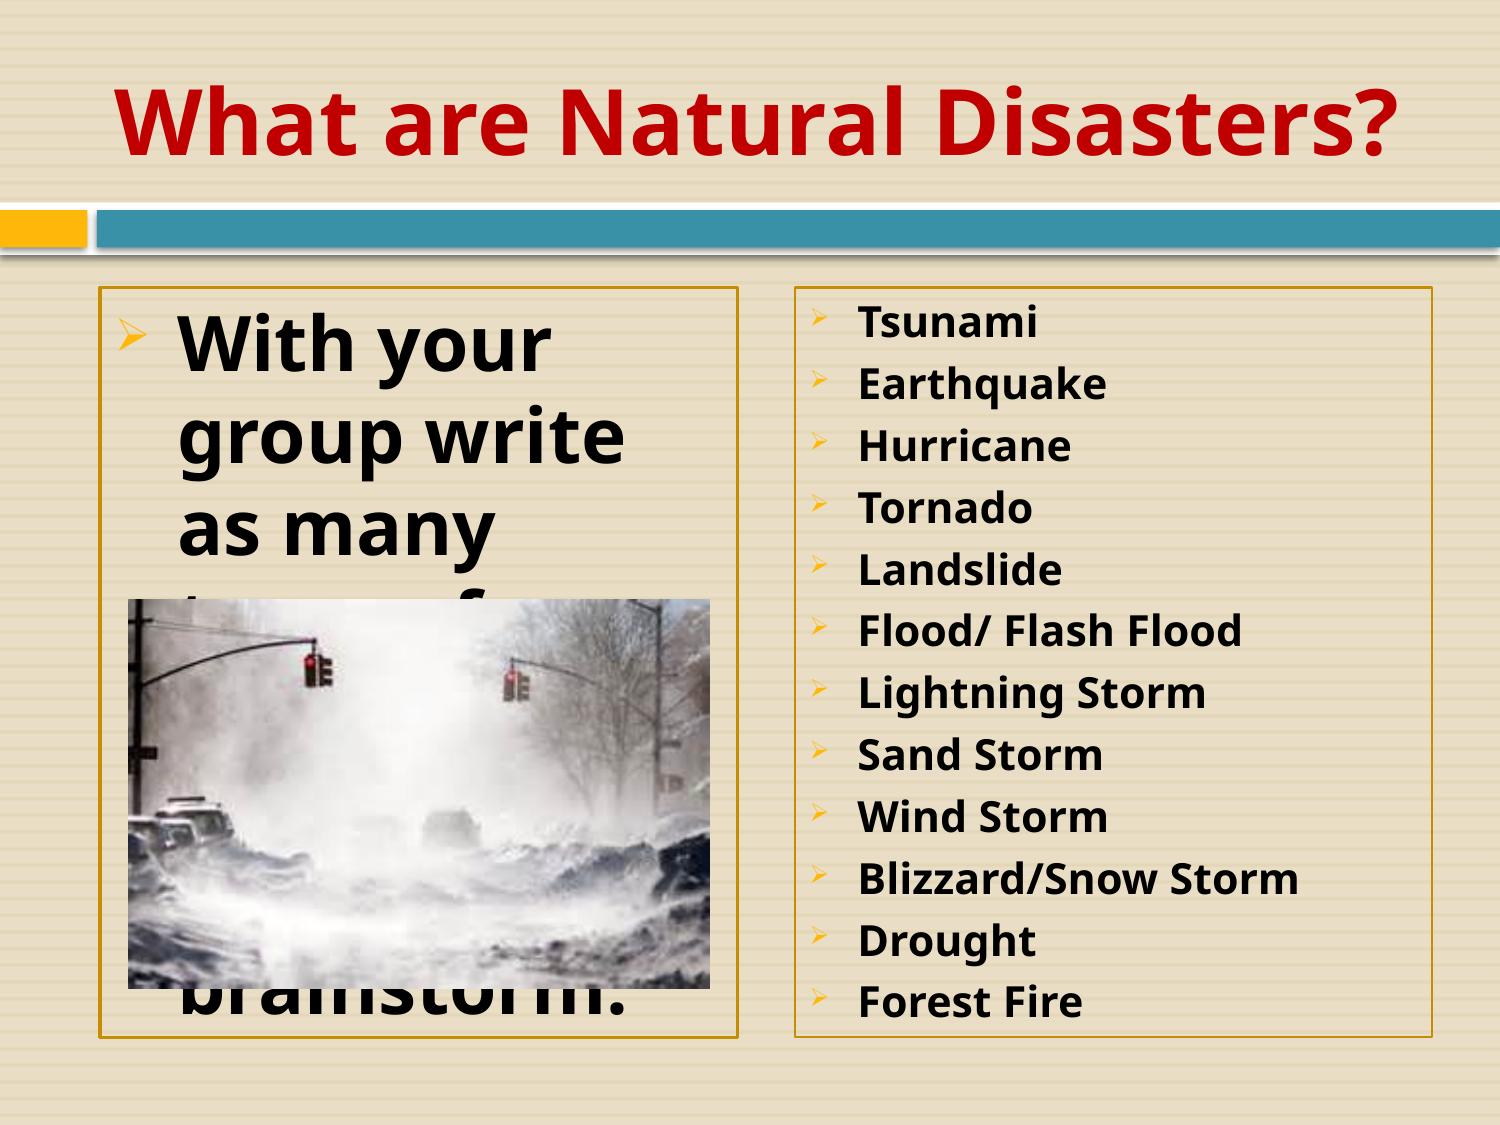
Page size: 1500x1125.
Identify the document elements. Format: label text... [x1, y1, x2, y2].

title What are Natural Disasters? [99, 37, 1438, 200]
list Tsunami Earthquake Hurricane Tornado Landslide Flood/ Flash Flood Lightning Storm Sand Storm Wind Storm Blizzard/Snow Storm Drought Forest Fire [794, 287, 1433, 1038]
picture [128, 599, 710, 990]
list With your group write as many types of natural disasters you can brainstorm. [99, 287, 738, 1038]
